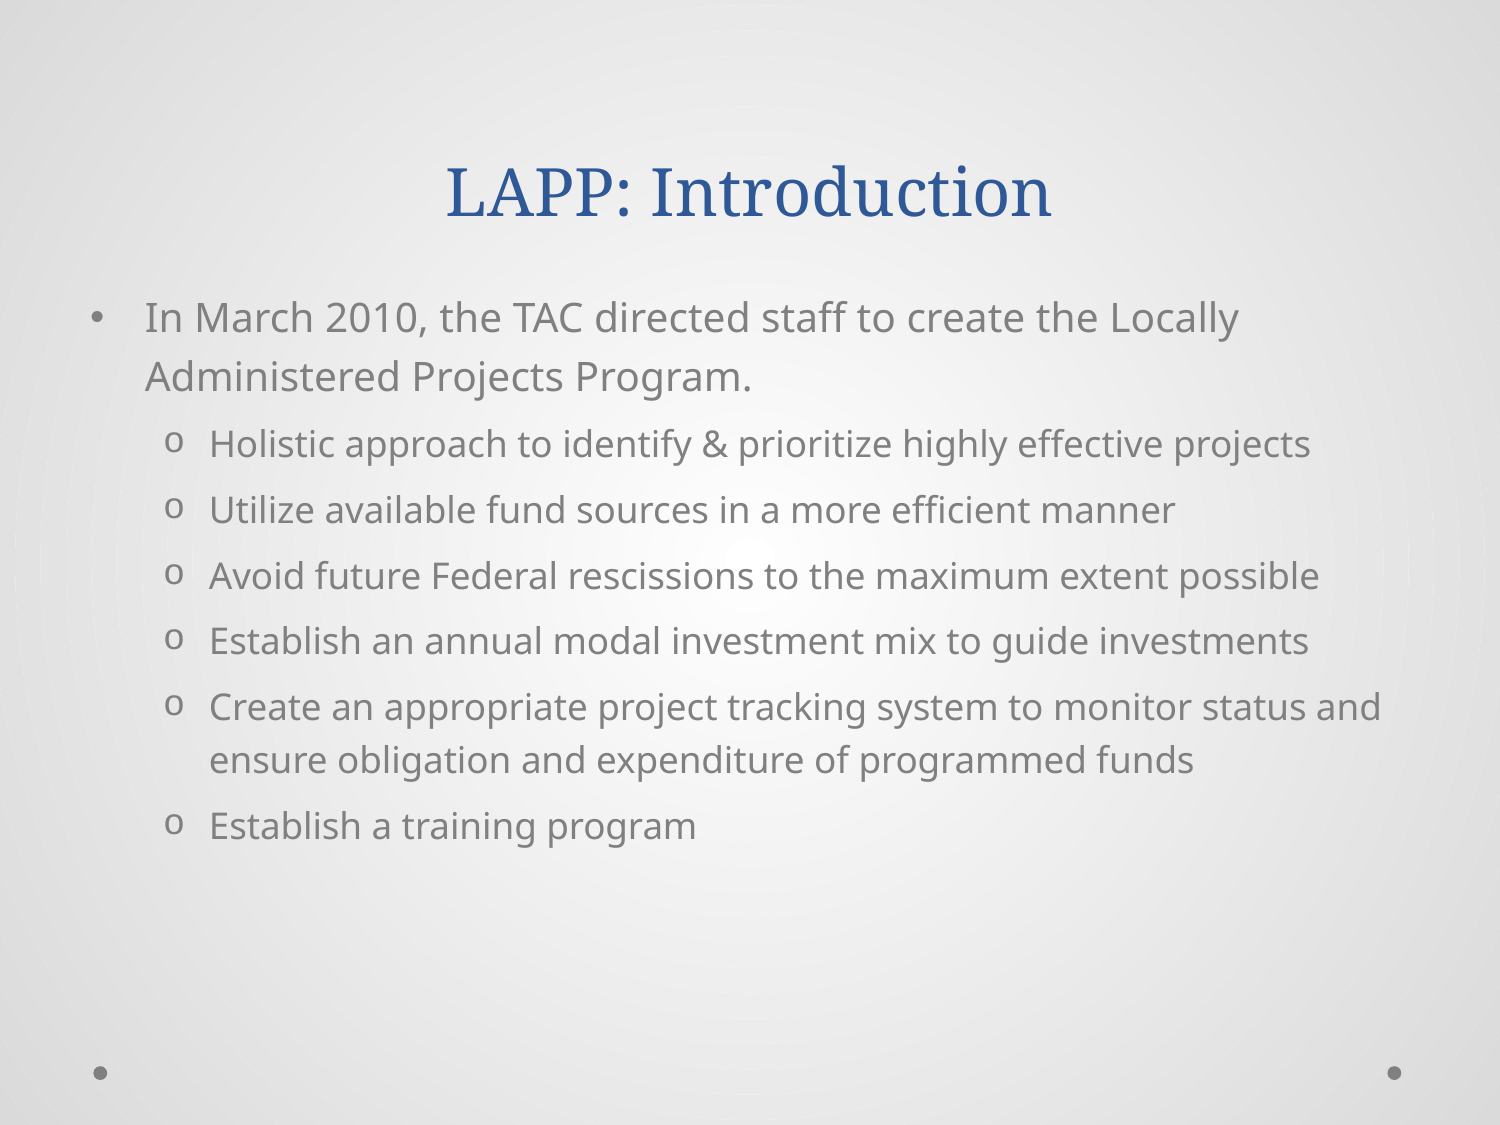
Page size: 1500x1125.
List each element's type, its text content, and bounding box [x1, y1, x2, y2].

list In March 2010, the TAC directed staff to create the Locally Administered Projects Program. Holistic approach to identify & prioritize highly effective projects Utilize available fund sources in a more efficient manner Avoid future Federal rescissions to the maximum extent possible Establish an annual modal investment mix to guide investments Create an appropriate project tracking system to monitor status and ensure obligation and expenditure of programmed funds Establish a training program [75, 275, 1425, 1005]
title LAPP: Introduction [75, 75, 1425, 238]
